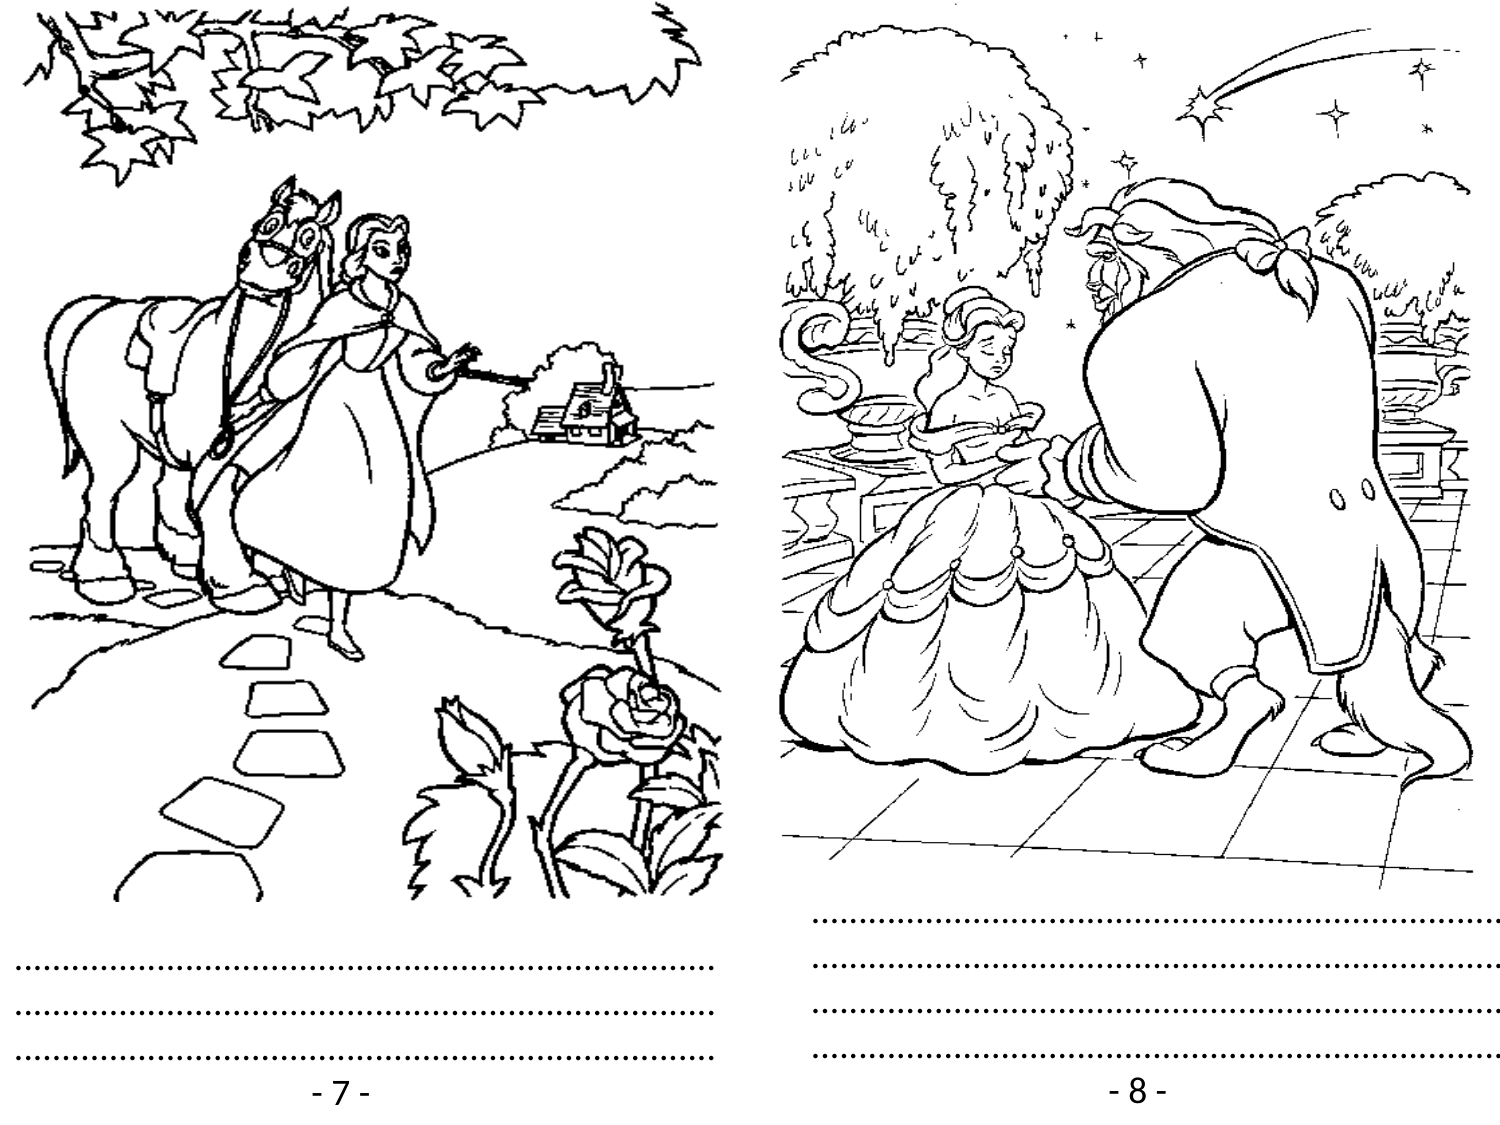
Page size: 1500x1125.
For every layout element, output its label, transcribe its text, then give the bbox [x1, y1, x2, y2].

picture [0, 0, 727, 902]
text_box ........................................................................... ........................................................................... ........................................................................... ........................................................................... - 8 - [796, 932, 1500, 1119]
picture [749, 0, 1500, 927]
text_box .......................................................................... .......................................................................... .......................................................................... - 7 - [0, 925, 732, 1121]
